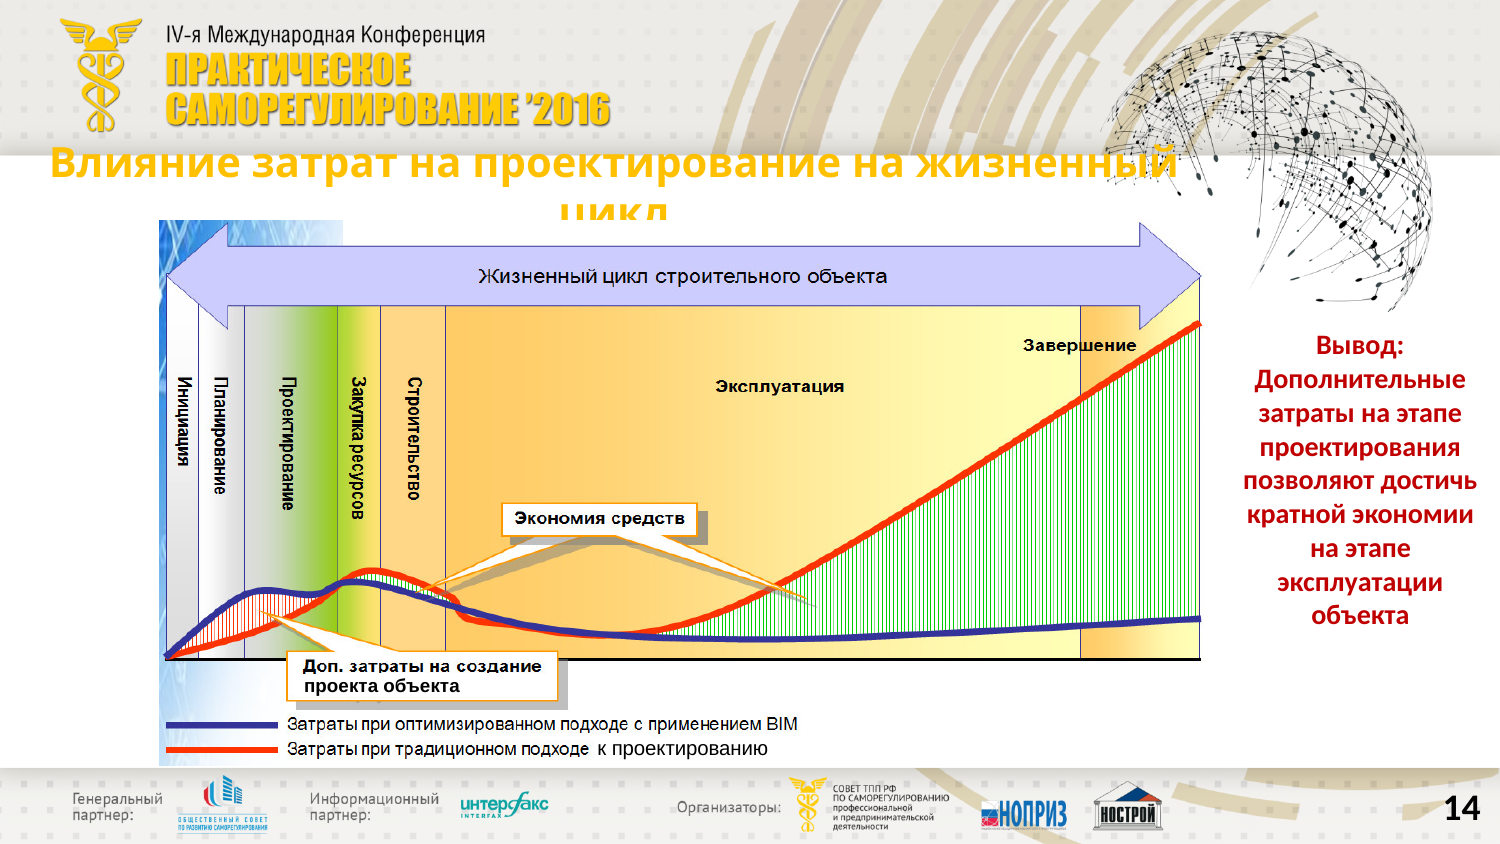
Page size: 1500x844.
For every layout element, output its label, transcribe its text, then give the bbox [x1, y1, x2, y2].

text_box 14 [1423, 767, 1500, 844]
text_box Вывод: Дополнительные затраты на этапе проектирования позволяют достичь кратной экономии на этапе эксплуатации объекта [1224, 280, 1497, 678]
picture [0, 0, 1500, 844]
title Влияние затрат на проектирование на жизненный цикл [5, 138, 1223, 233]
